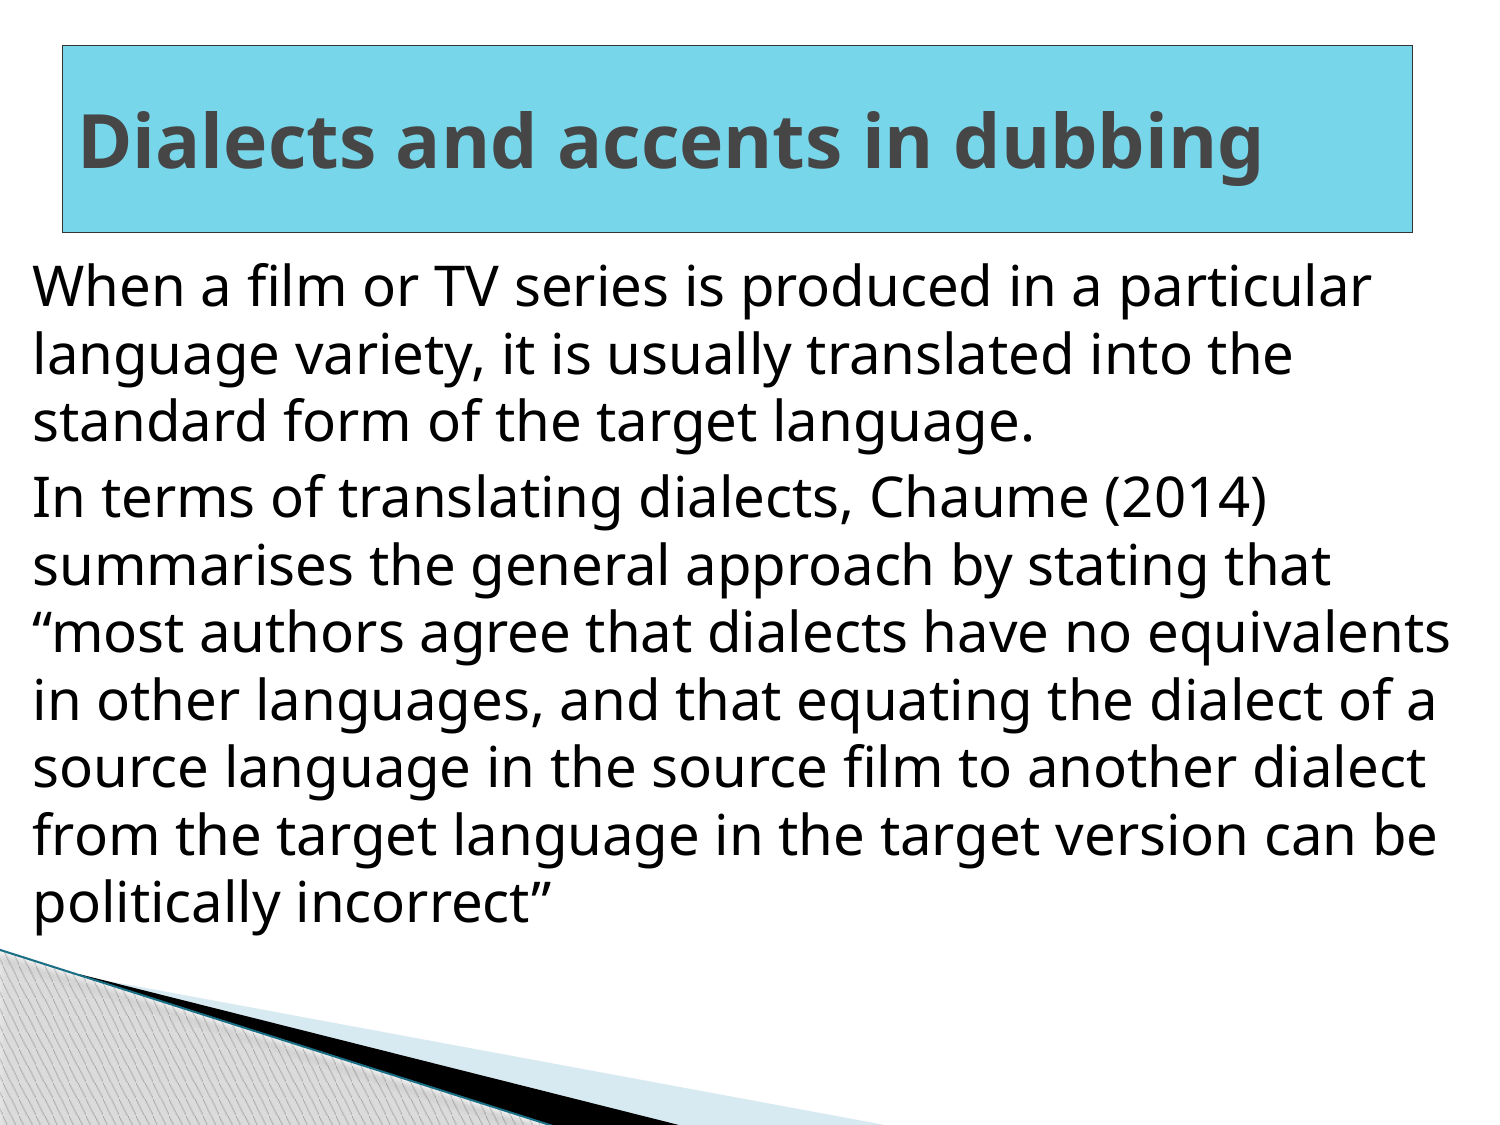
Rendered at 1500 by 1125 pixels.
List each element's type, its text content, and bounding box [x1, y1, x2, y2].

list When a film or TV series is produced in a particular language variety, it is usually translated into the standard form of the target language. In terms of translating dialects, Chaume (2014) summarises the general approach by stating that “most authors agree that dialects have no equivalents in other languages, and that equating the dialect of a source language in the source film to another dialect from the target language in the target version can be politically incorrect” [0, 243, 1486, 1125]
title Dialects and accents in dubbing [62, 45, 1413, 233]
